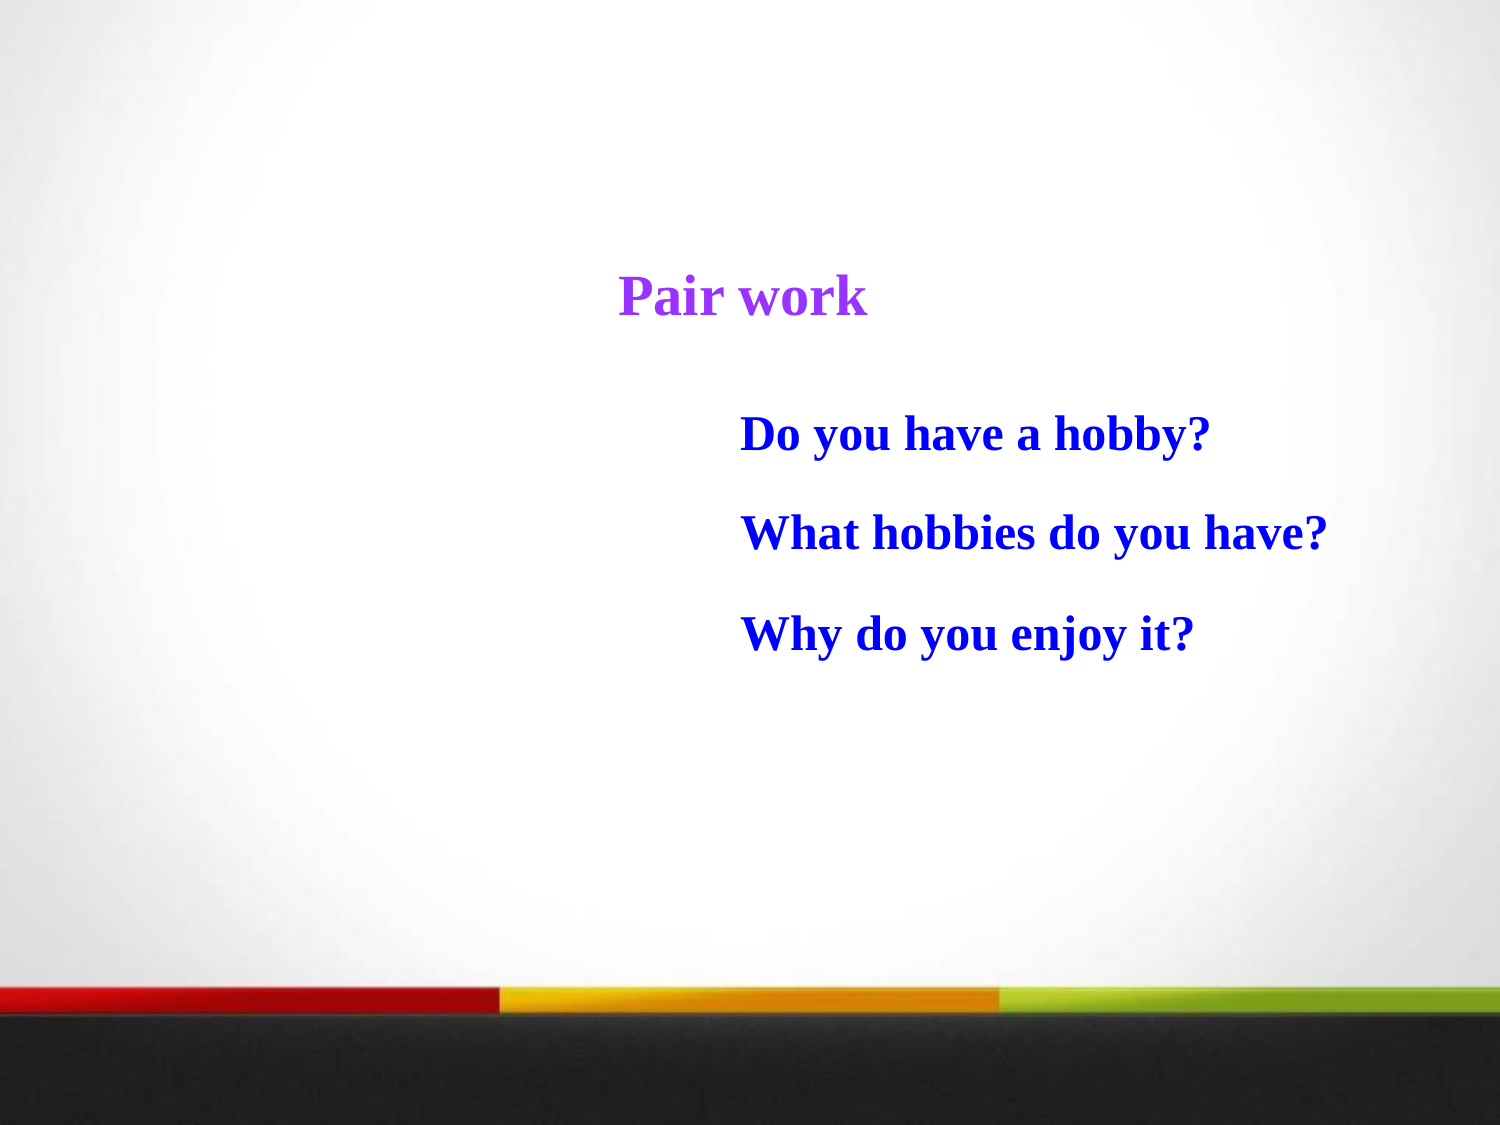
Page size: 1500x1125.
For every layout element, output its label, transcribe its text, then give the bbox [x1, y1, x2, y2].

text_box Pair work [603, 249, 938, 335]
picture [0, 0, 1500, 1125]
list Do you have a hobby? What hobbies do you have? Why do you enjoy it? [587, 362, 1500, 700]
